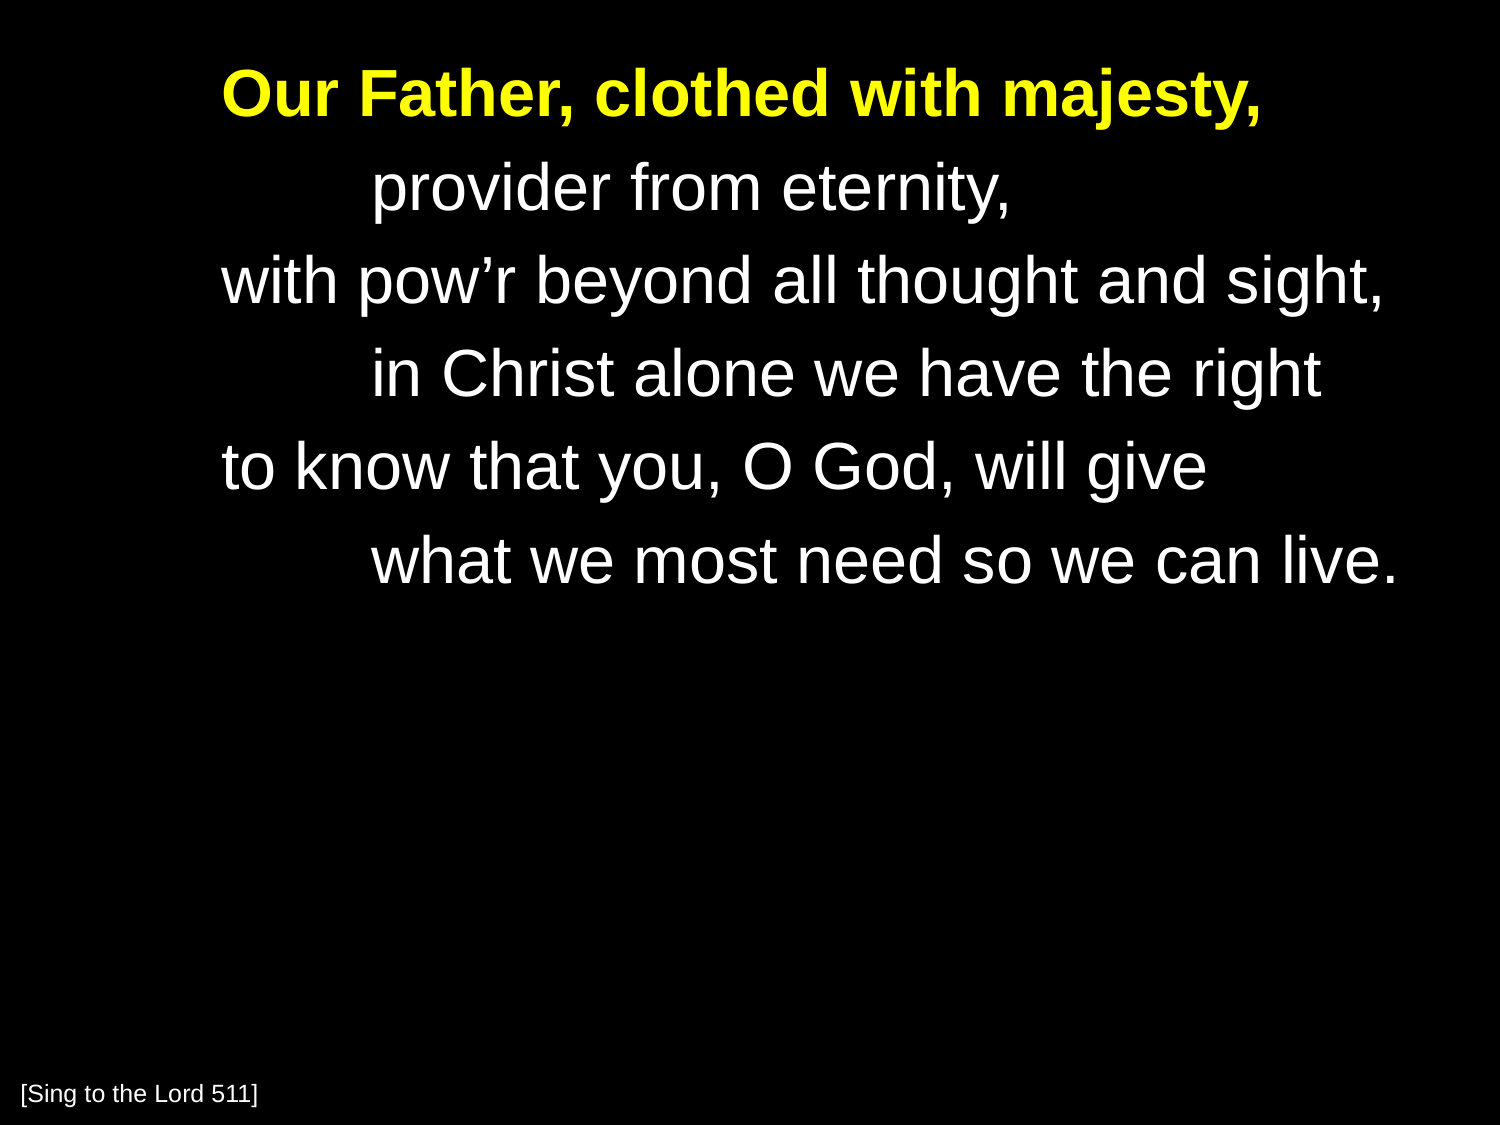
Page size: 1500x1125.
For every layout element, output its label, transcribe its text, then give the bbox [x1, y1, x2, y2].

list Our Father, clothed with majesty, provider from eternity, with pow’r beyond all thought and sight, in Christ alone we have the right to know that you, O God, will give what we most need so we can live. [0, 42, 1500, 1047]
text_box [Sing to the Lord 511] [5, 1070, 526, 1115]
